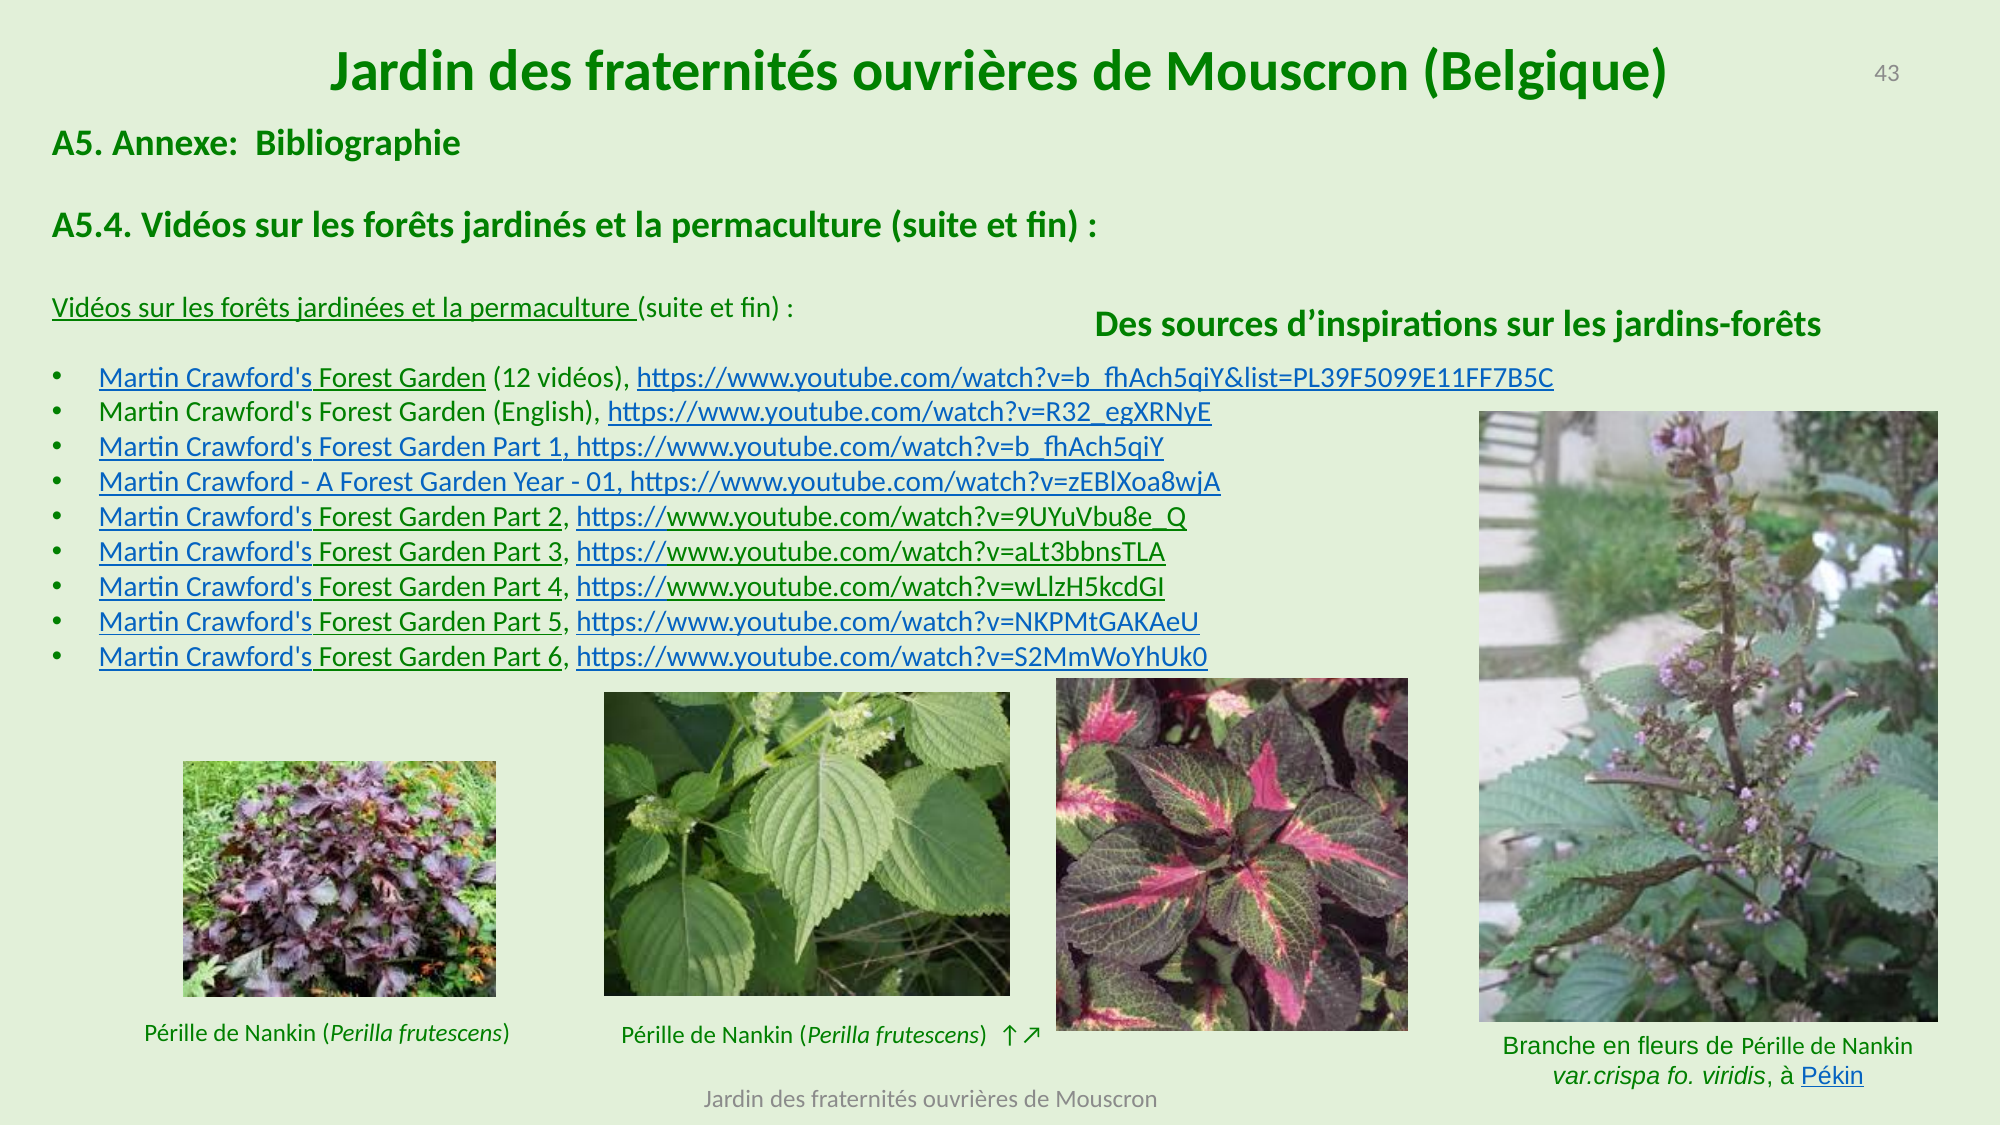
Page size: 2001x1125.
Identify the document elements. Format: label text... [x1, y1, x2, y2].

text_box A5. Annexe: Bibliographie [37, 110, 618, 171]
text_box Pérille de Nankin (Perilla frutescens) [129, 1009, 525, 1054]
picture [183, 761, 496, 997]
text_box Des sources d’inspirations sur les jardins-forêts [1079, 291, 1838, 352]
picture [604, 692, 1010, 996]
text_box Pérille de Nankin (Perilla frutescens) ↑↗ [606, 1010, 1059, 1056]
footer Jardin des fraternités ouvrières de Mouscron [675, 1071, 1188, 1124]
text_box Branche en fleurs de Pérille de Nankin var.crispa fo. viridis, à Pékin [1466, 1021, 1950, 1097]
text_box A5.4. Vidéos sur les forêts jardinés et la permaculture (suite et fin) : [37, 193, 1273, 253]
text_box Vidéos sur les forêts jardinées et la permaculture (suite et fin) : Martin Crawford's Forest Garden (12 vidéos), https://www.youtube.com/watch?v=b_fhAch5qiY&list=PL39F5099E11FF7B5C Martin Crawford's Forest Garden (English), https://www.youtube.com/watch?v=R32_egXRNyE Martin Crawford's Forest Garden Part 1, https://www.youtube.com/watch?v=b_fhAch5qiY Martin Crawford - A Forest Garden Year - 01, https://www.youtube.com/watch?v=zEBlXoa8wjA Martin Crawford's Forest Garden Part 2, https://www.youtube.com/watch?v=9UYuVbu8e_Q Martin Crawford's Forest Garden Part 3, https://www.youtube.com/watch?v=aLt3bbnsTLA Martin Crawford's Forest Garden Part 4, https://www.youtube.com/watch?v=wLlzH5kcdGI Martin Crawford's Forest Garden Part 5, https://www.youtube.com/watch?v=NKPMtGAKAeU Martin Crawford's Forest Garden Part 6, https://www.youtube.com/watch?v=S2MmWoYhUk0 [37, 280, 1947, 680]
text_box Jardin des fraternités ouvrières de Mouscron (Belgique) [183, 24, 1817, 110]
picture [1056, 678, 1408, 1031]
picture [1479, 411, 1938, 1022]
slide_number 43 [1817, 42, 1915, 102]
